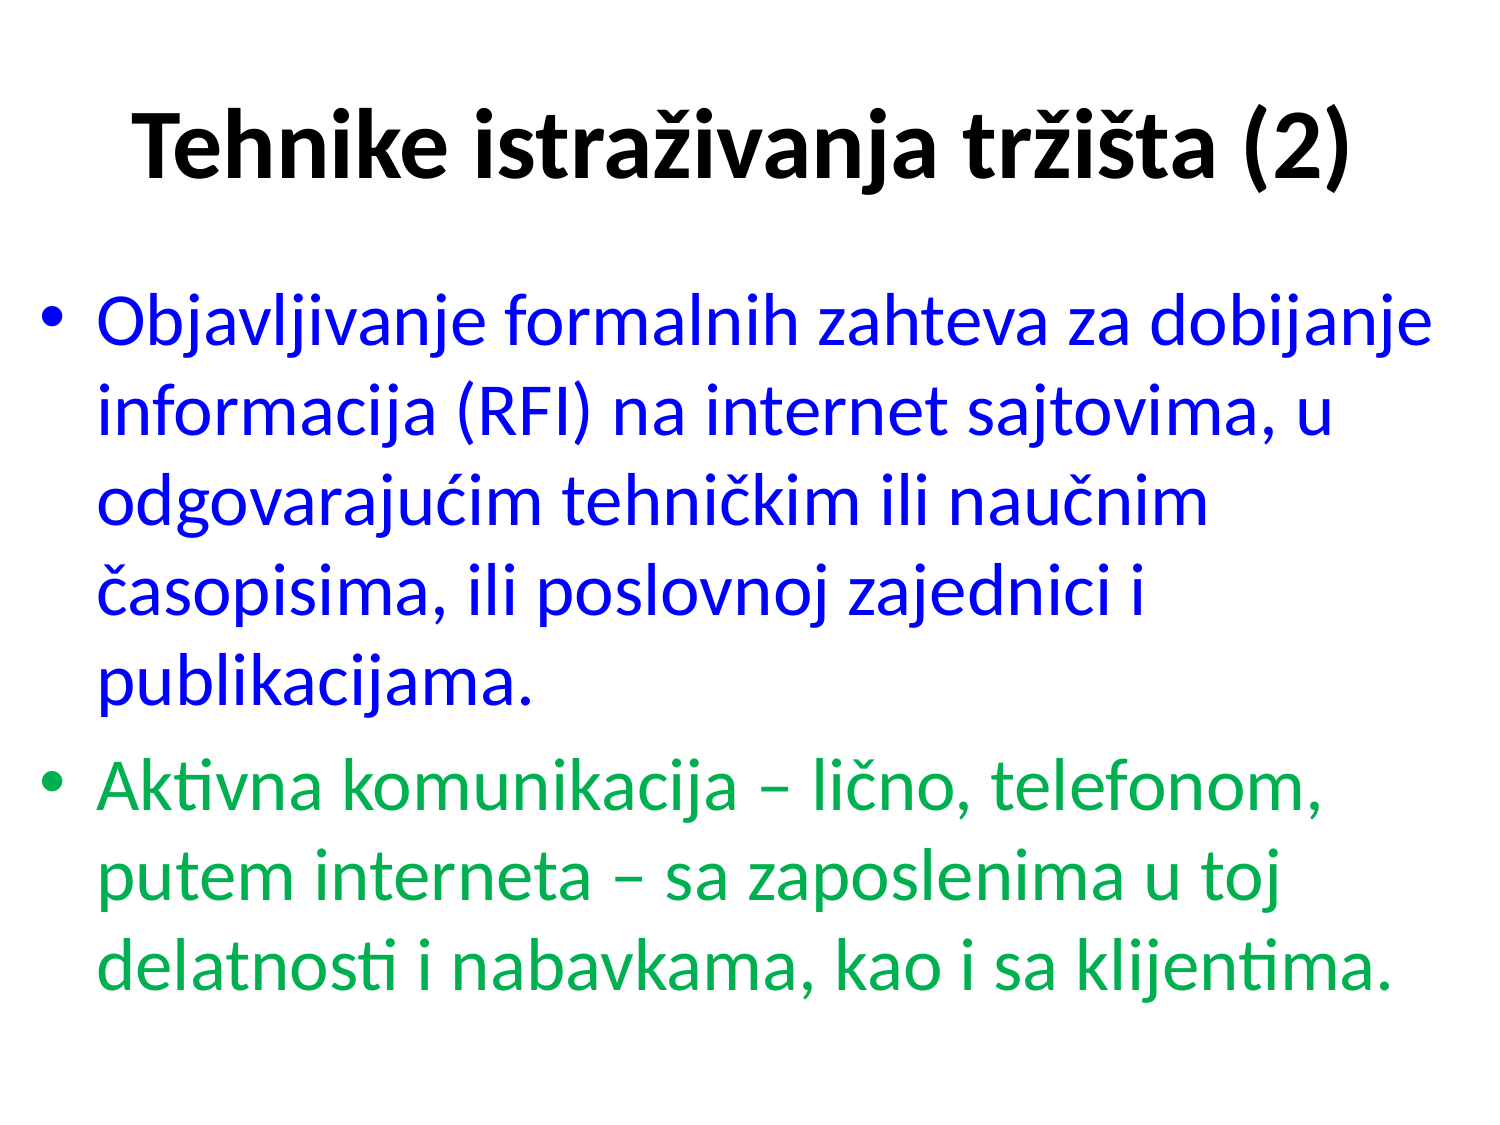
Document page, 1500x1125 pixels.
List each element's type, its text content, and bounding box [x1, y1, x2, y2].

list Objavljivanje formalnih zahteva za dobijanje informacija (RFI) na internet sajtovima, u odgovarajućim tehničkim ili naučnim časopisima, ili poslovnoj zajednici i publikacijama. Aktivna komunikacija – lično, telefonom, putem interneta – sa zaposlenima u toj delatnosti i nabavkama, kao i sa klijentima. [24, 262, 1463, 1100]
title Tehnike istraživanja tržišta (2) [24, 45, 1463, 233]
